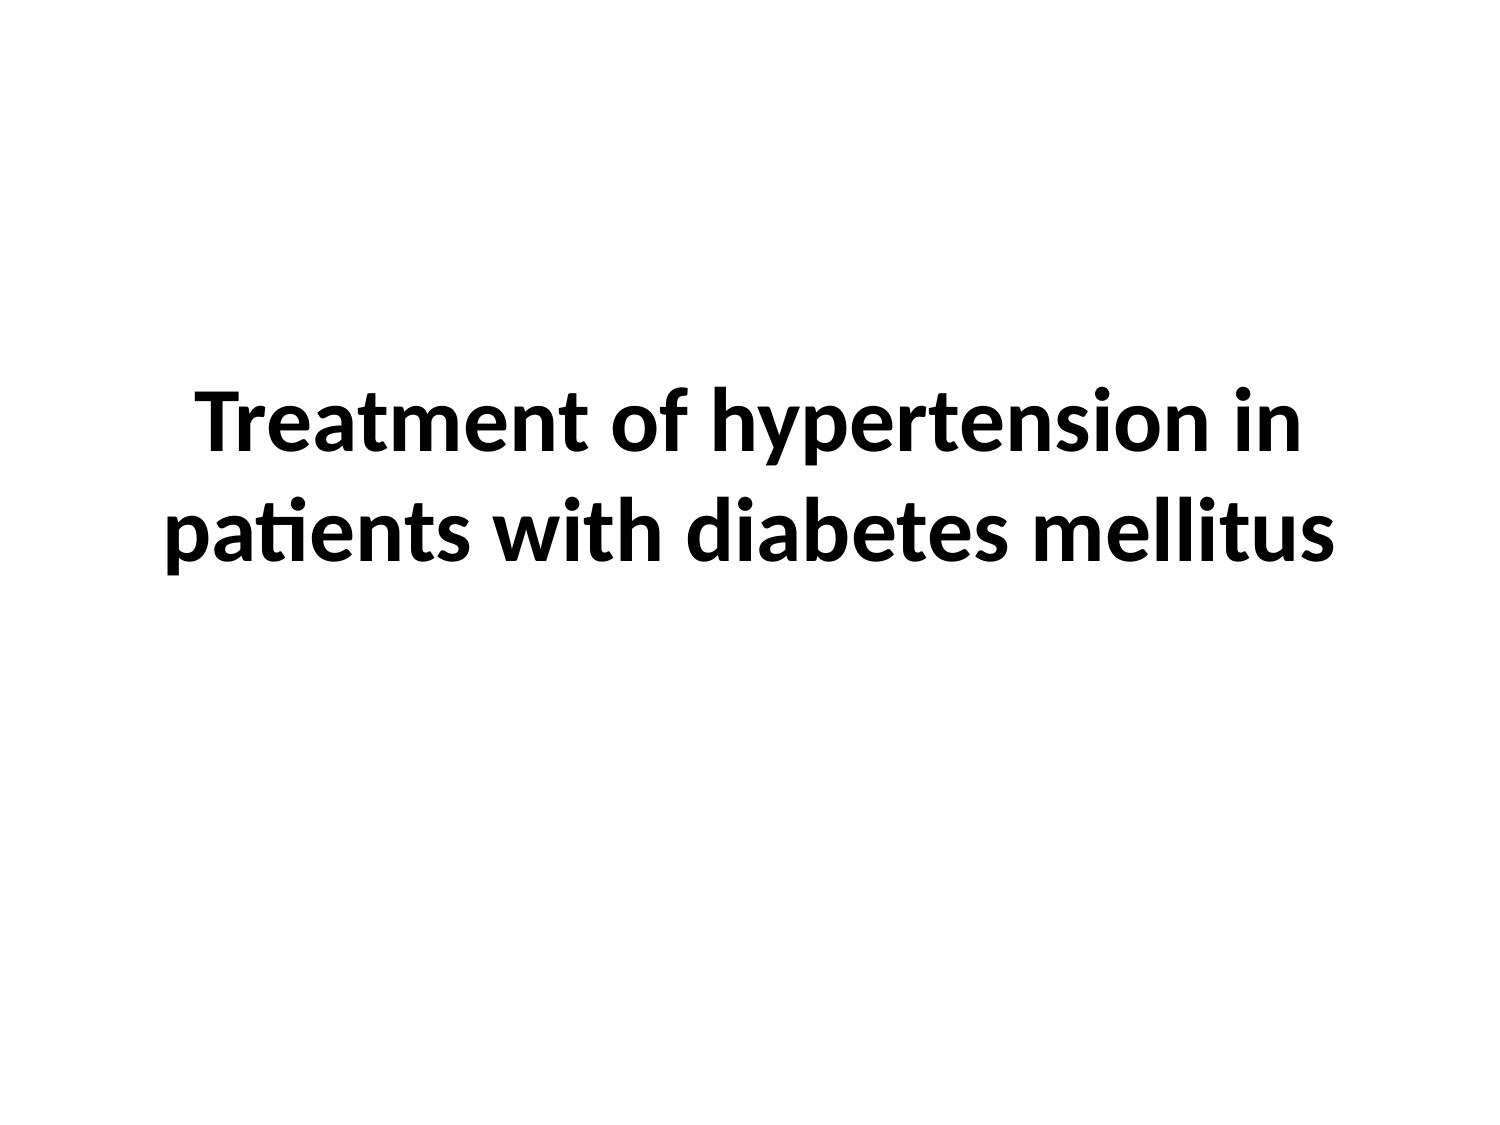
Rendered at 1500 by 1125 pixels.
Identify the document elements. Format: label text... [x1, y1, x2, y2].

title Treatment of hypertension in patients with diabetes mellitus [112, 349, 1388, 591]
